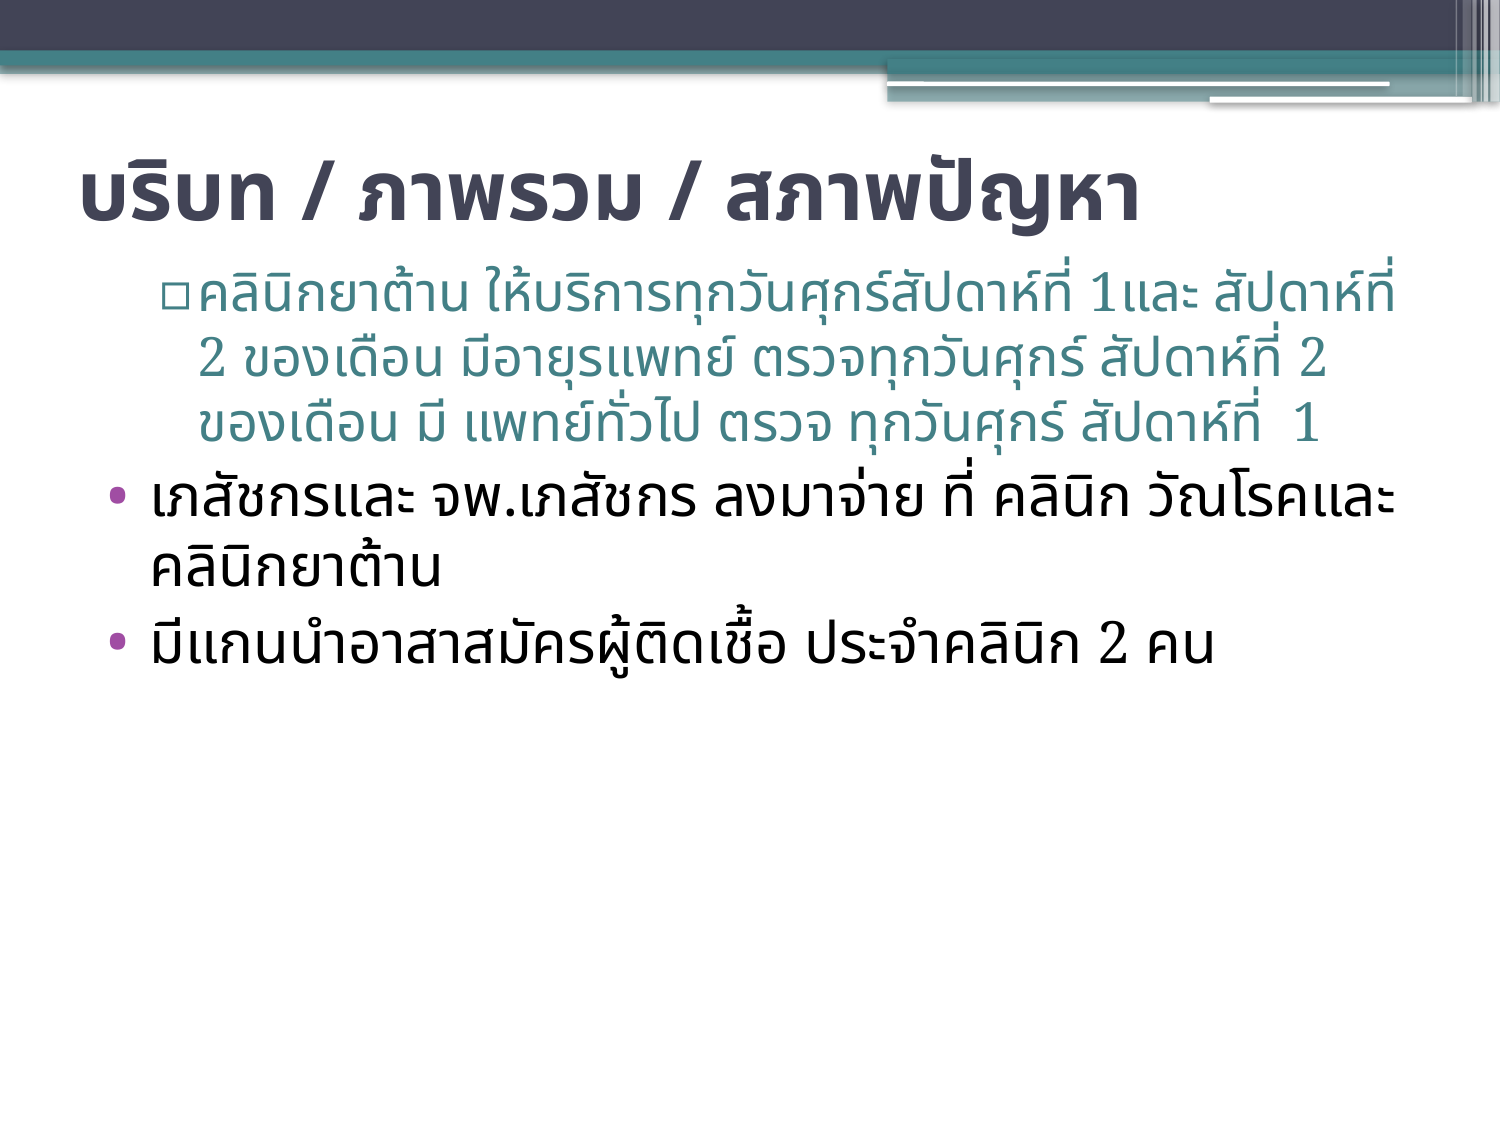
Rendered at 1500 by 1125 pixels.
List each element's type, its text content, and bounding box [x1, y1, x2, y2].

title บริบท / ภาพรวม / สภาพปัญหา [62, 99, 1413, 275]
list คลินิกยาต้าน ให้บริการทุกวันศุกร์สัปดาห์ที่ 1และ สัปดาห์ที่ 2 ของเดือน มีอายุรแพทย์ ตรวจทุกวันศุกร์ สัปดาห์ที่ 2 ของเดือน มี แพทย์ทั่วไป ตรวจ ทุกวันศุกร์ สัปดาห์ที่ 1 เภสัชกรและ จพ.เภสัชกร ลงมาจ่าย ที่ คลินิก วัณโรคและคลินิกยาต้าน มีแกนนำอาสาสมัครผู้ติดเชื้อ ประจำคลินิก 2 คน [75, 249, 1425, 960]
